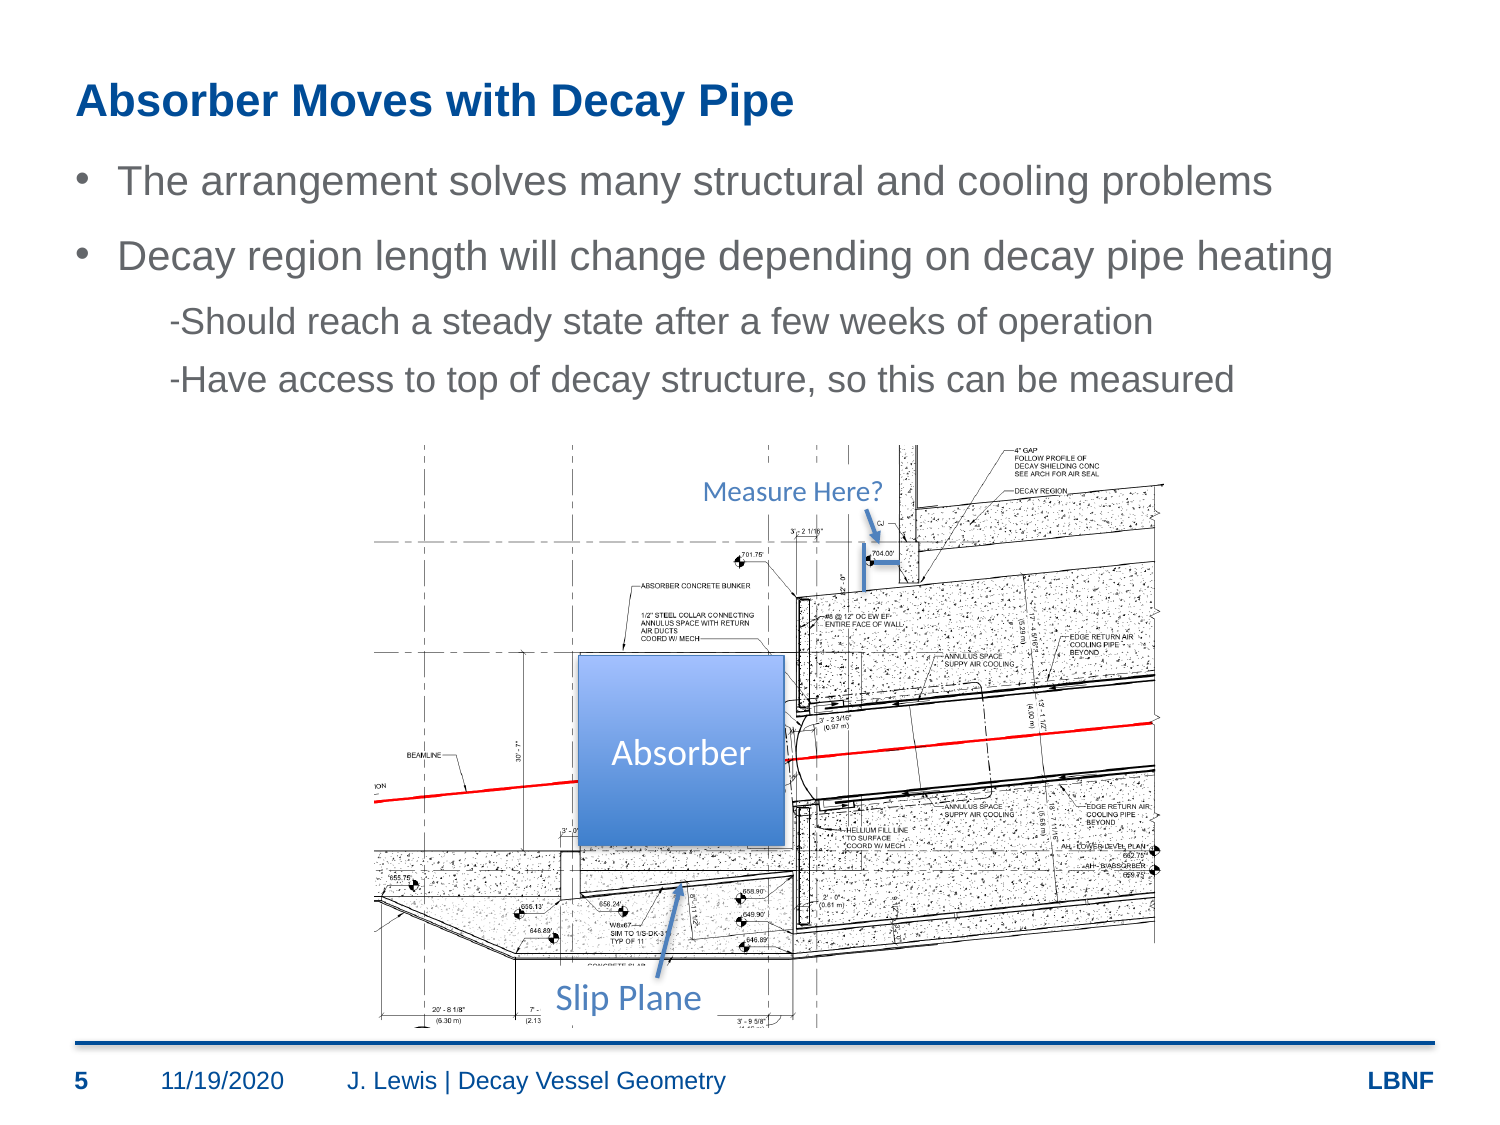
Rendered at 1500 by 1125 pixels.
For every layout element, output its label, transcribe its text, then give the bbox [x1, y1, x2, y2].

footer J. Lewis | Decay Vessel Geometry [347, 1064, 1269, 1096]
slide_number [161, 1064, 347, 1096]
slide_number 5 [74, 1064, 161, 1096]
picture [373, 445, 1166, 1028]
list The arrangement solves many structural and cooling problems Decay region length will change depending on decay pipe heating Should reach a steady state after a few weeks of operation Have access to top of decay structure, so this can be measured [75, 145, 1436, 941]
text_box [656, 882, 682, 979]
title Absorber Moves with Decay Pipe [75, 70, 1436, 145]
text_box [865, 509, 880, 545]
